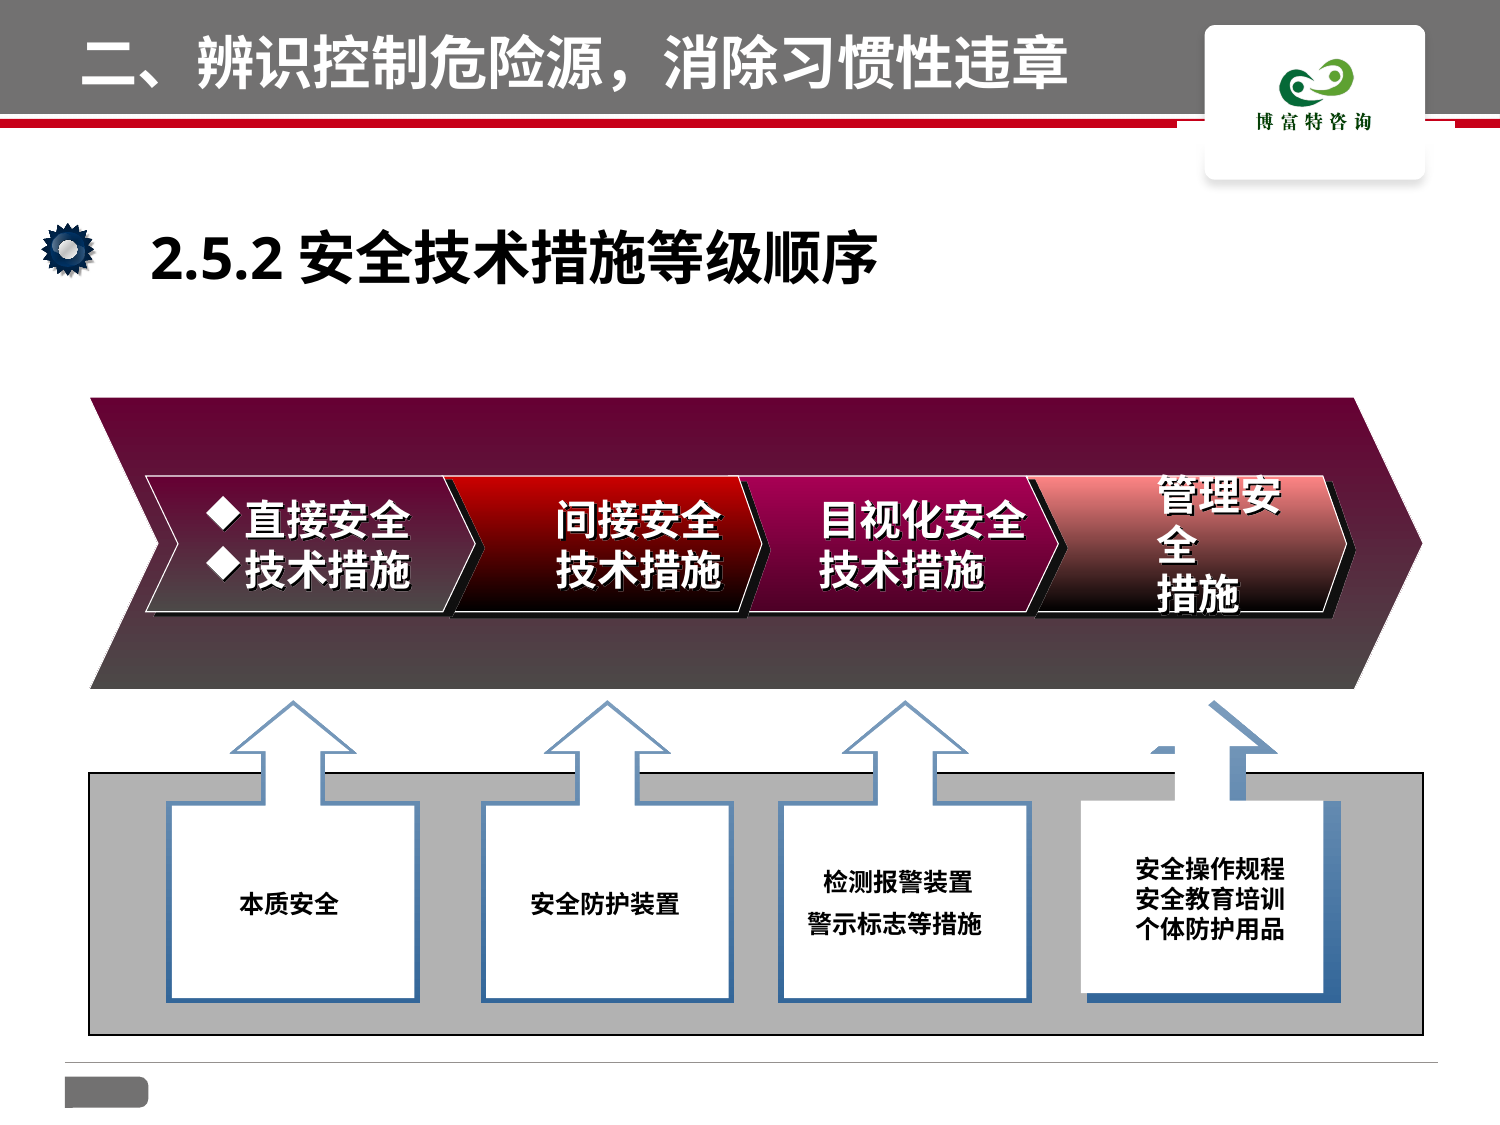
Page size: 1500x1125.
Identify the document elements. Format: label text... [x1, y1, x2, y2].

picture [1242, 58, 1390, 133]
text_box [89, 397, 1424, 1035]
title 二、辨识控制危险源，消除习惯性违章 [64, 12, 1218, 126]
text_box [41, 209, 982, 304]
